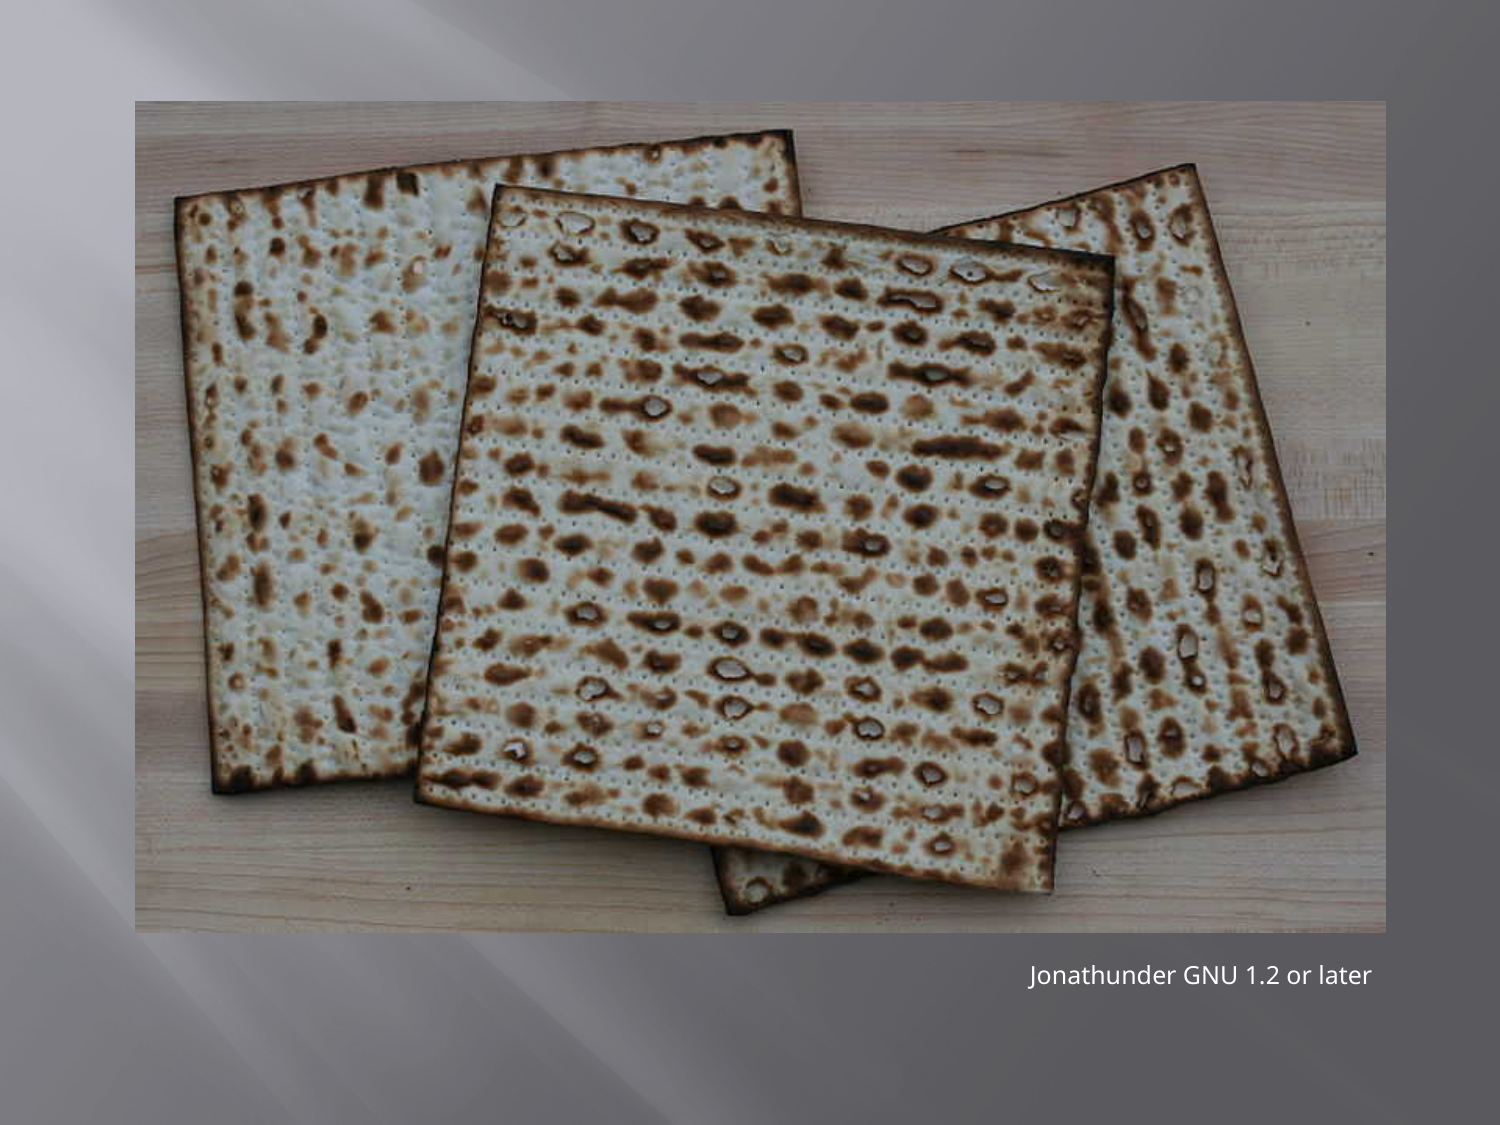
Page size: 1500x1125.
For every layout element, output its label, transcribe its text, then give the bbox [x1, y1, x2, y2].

text_box Jonathunder GNU 1.2 or later [1015, 976, 1388, 997]
picture [135, 101, 1386, 934]
